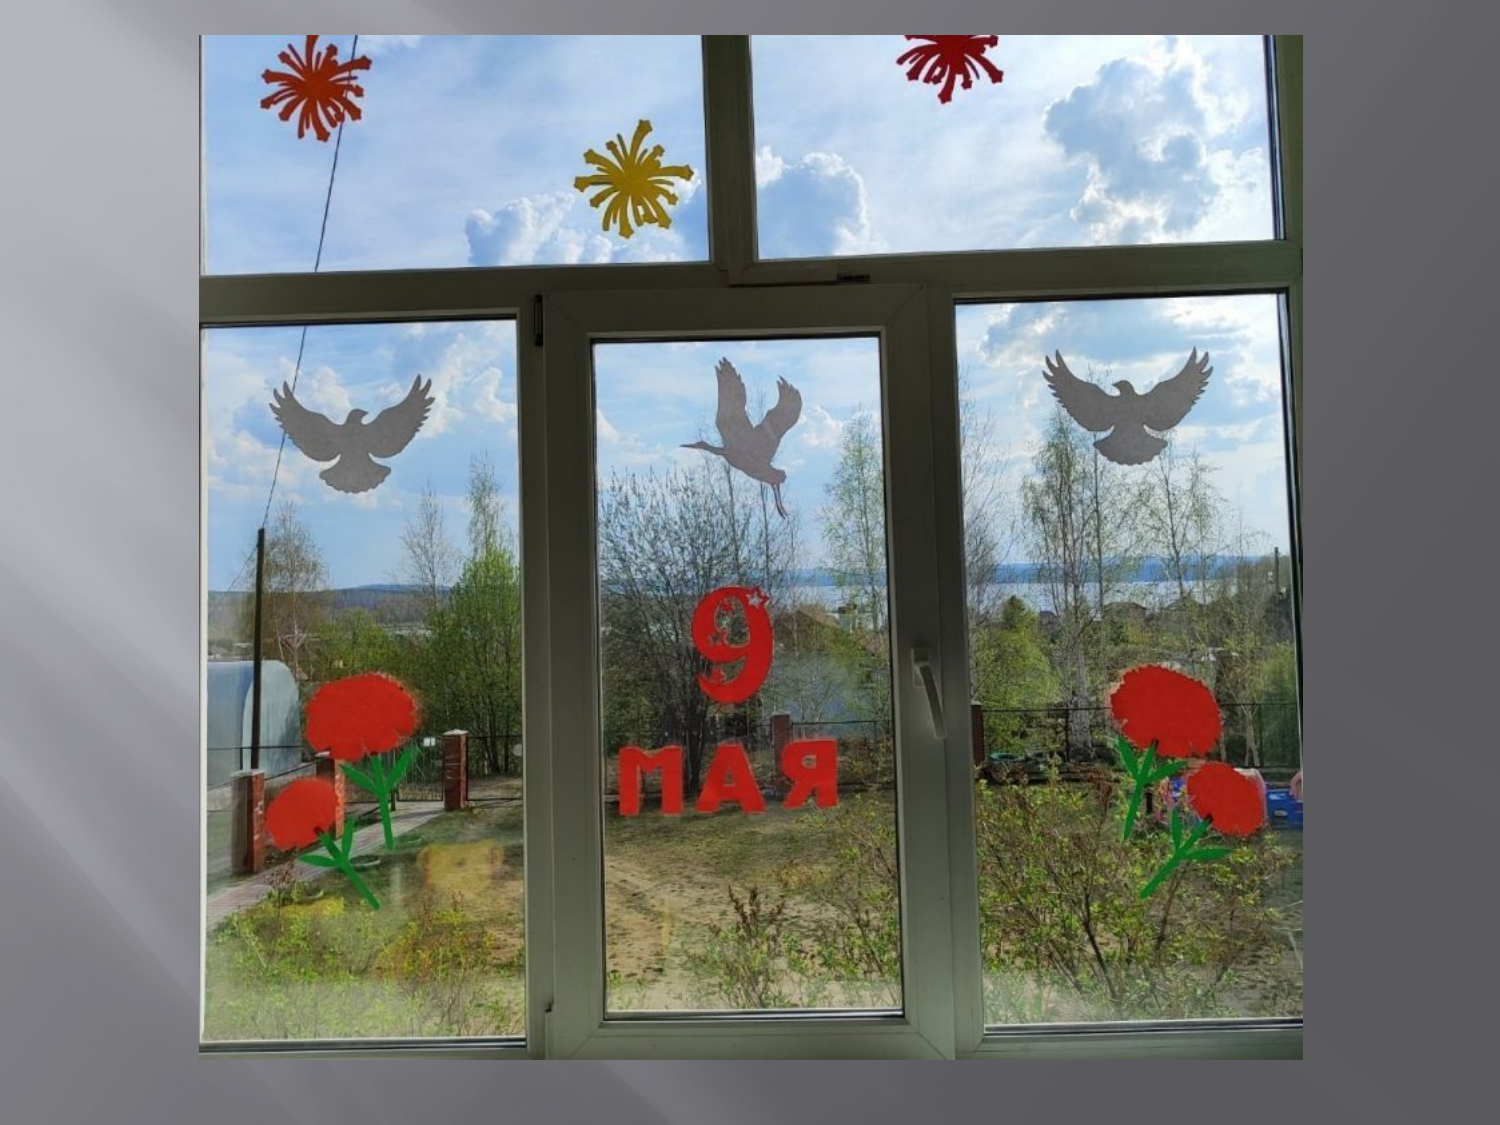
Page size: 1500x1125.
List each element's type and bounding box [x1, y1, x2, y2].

picture [198, 34, 1303, 1060]
